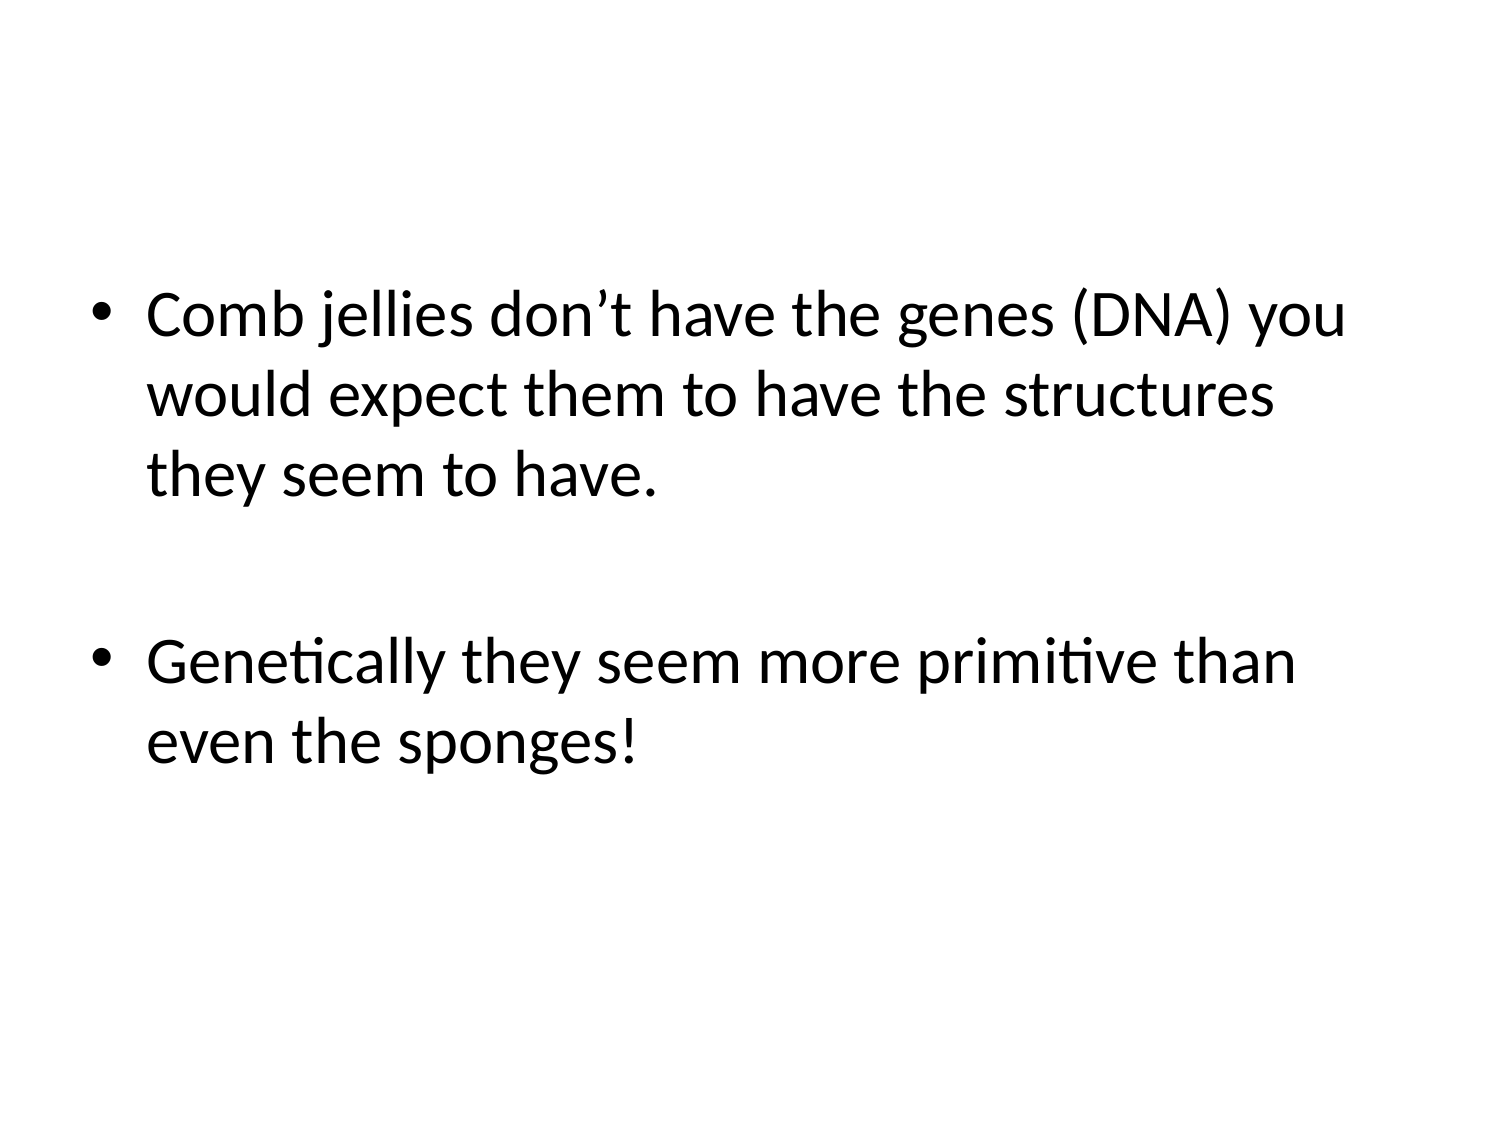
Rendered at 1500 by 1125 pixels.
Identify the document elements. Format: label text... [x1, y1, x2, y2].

list Comb jellies don’t have the genes (DNA) you would expect them to have the structures they seem to have. Genetically they seem more primitive than even the sponges! [75, 262, 1425, 1005]
